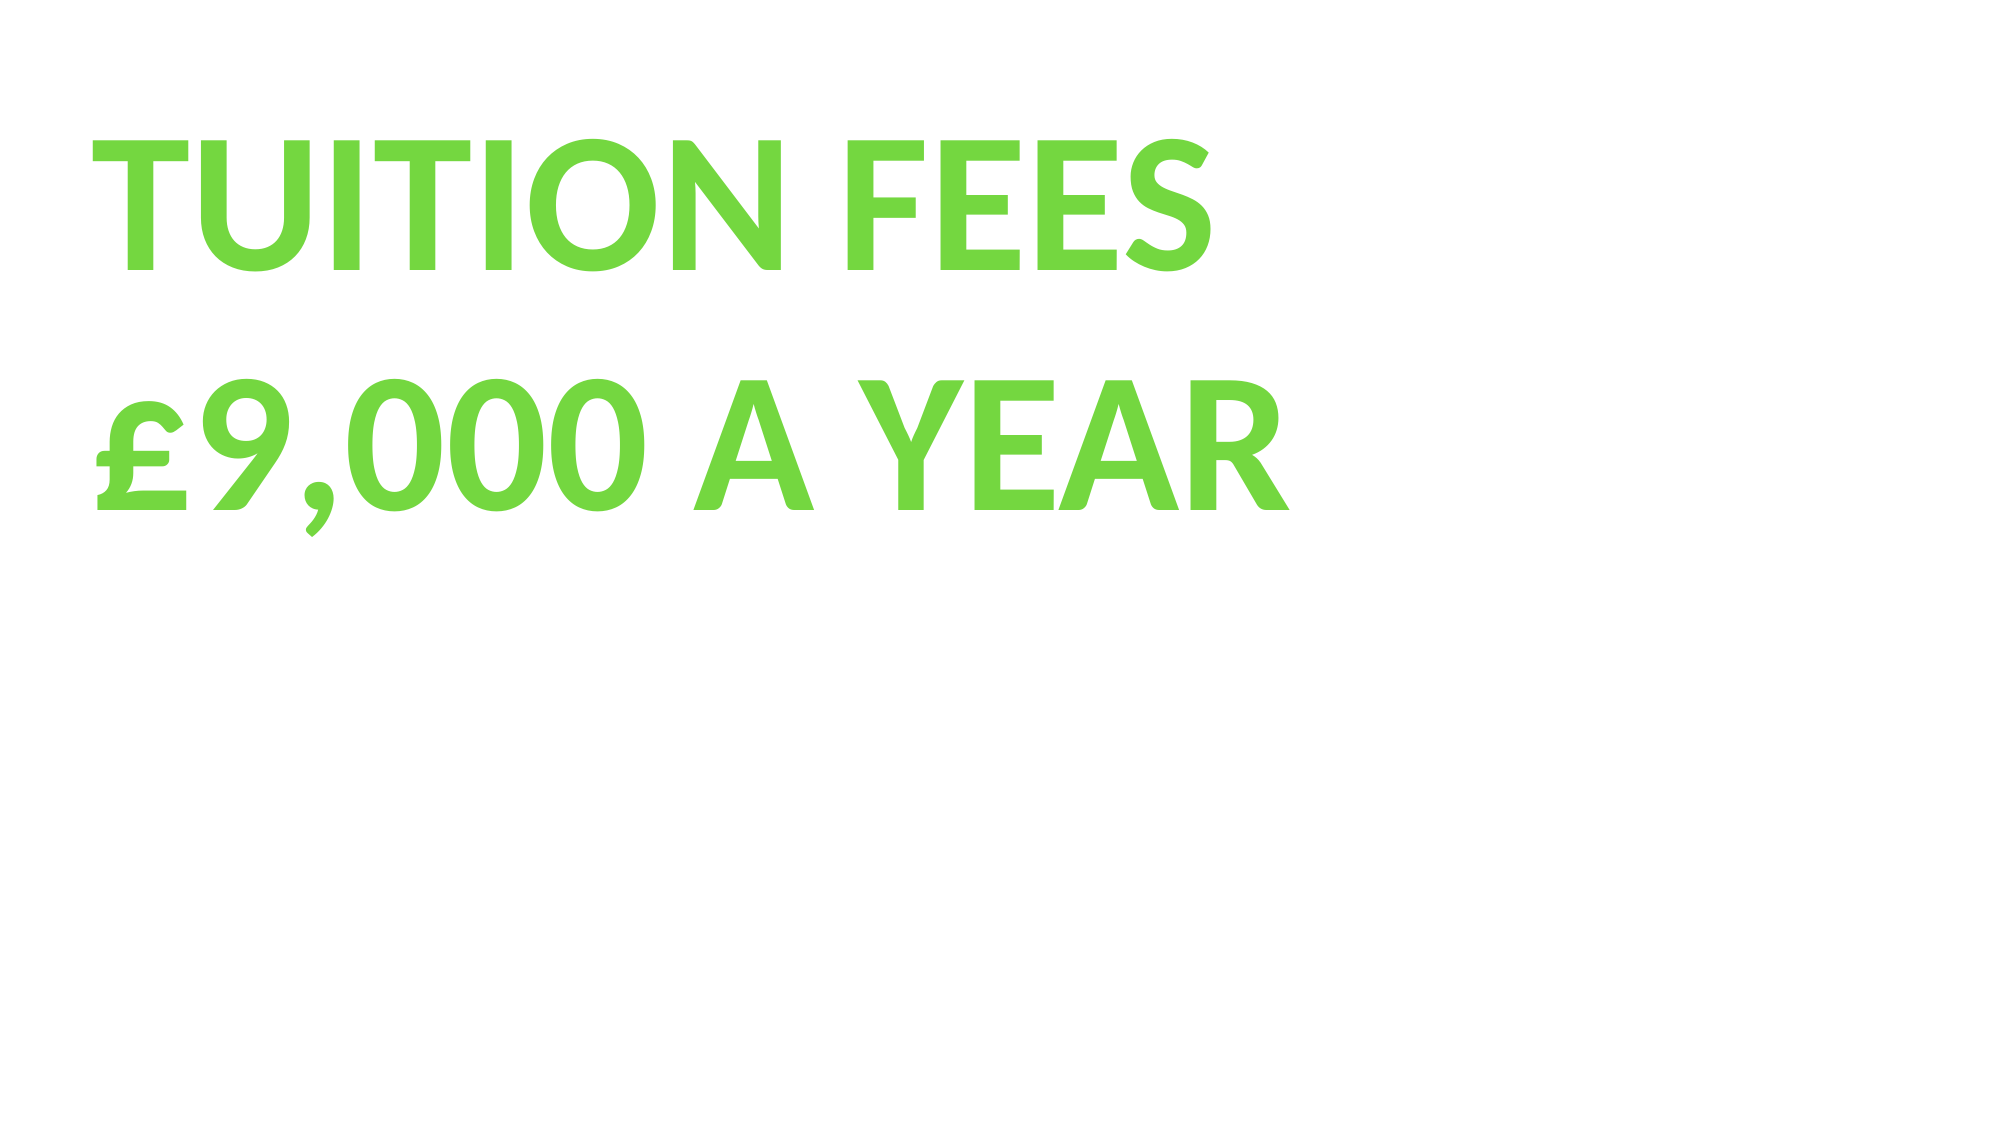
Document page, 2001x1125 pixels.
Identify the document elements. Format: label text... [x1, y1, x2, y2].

text_box TUITION FEES £9,000 A YEAR [76, 62, 1946, 558]
